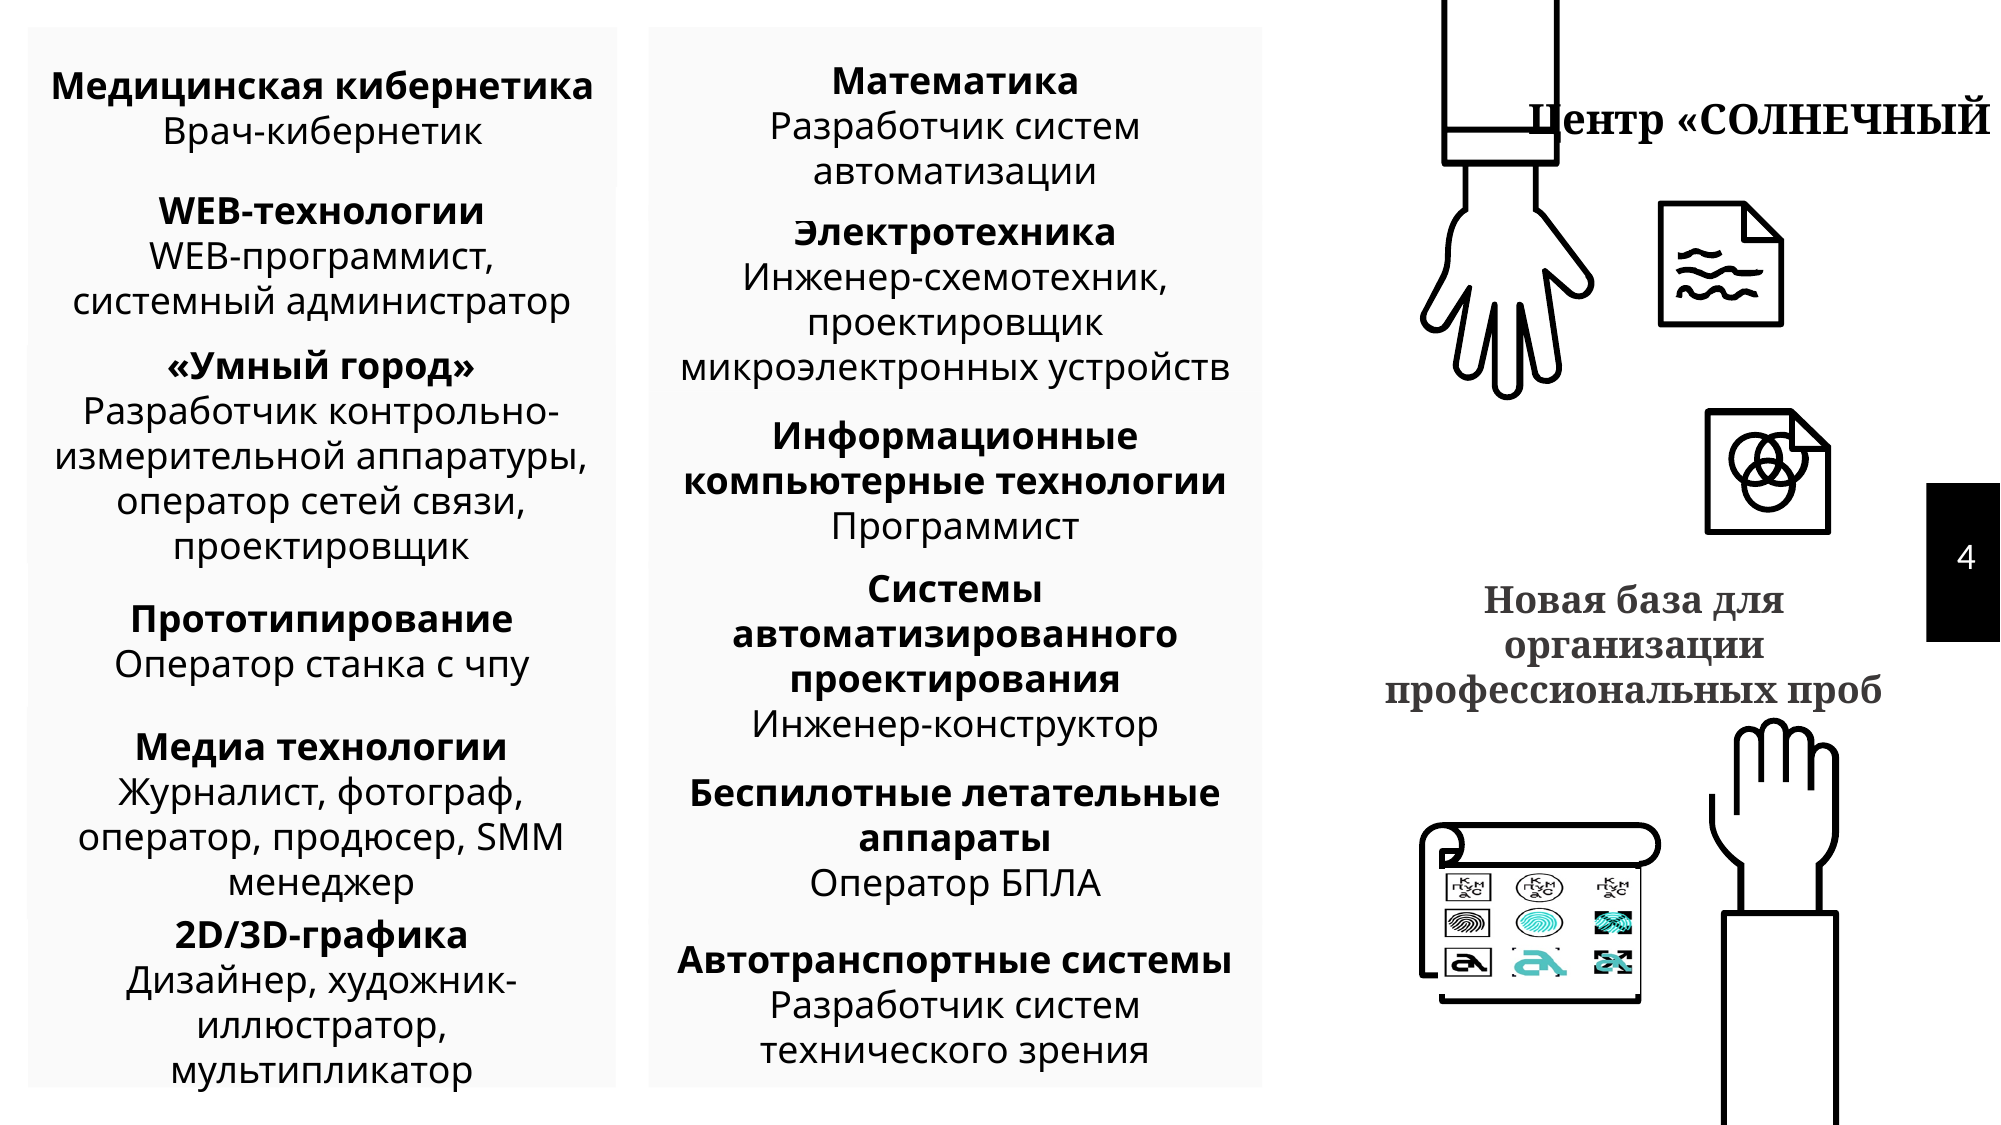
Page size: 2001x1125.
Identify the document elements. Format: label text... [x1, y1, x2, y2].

text_box 4 [1925, 479, 2000, 631]
text_box Информационные компьютерные технологии Программист [648, 390, 1263, 569]
text_box Электротехника Инженер-схемотехник, проектировщик микроэлектронных устройств [648, 222, 1263, 390]
picture [1438, 869, 1640, 995]
text_box Центр «СОЛНЕЧНЫЙ [1496, 42, 2000, 194]
text_box Новая база для организации профессиональных проб [1363, 567, 1905, 719]
text_box «Умный город» Разработчик контрольно-измерительной аппаратуры, оператор сетей связи, проектировщик [26, 344, 617, 564]
text_box Медиа технологии Журналист, фотограф, оператор, продюсер, SMM менеджер [26, 706, 617, 920]
text_box Автотранспортные системы Разработчик систем технического зрения [648, 925, 1263, 1088]
text_box Беспилотные летательные аппараты Оператор БПЛА [648, 747, 1263, 925]
text_box Математика Разработчик систем автоматизации [648, 26, 1263, 222]
text_box Системы автоматизированного проектирования Инженер-конструктор [648, 569, 1263, 747]
text_box 2D/3D-графика Дизайнер, художник-иллюстратор, мультипликатор [27, 920, 617, 1088]
text_box Прототипирование Оператор станка с чпу [27, 564, 617, 706]
text_box WEB-технологии WEB-программист, системный администратор [27, 188, 617, 346]
text_box Медицинская кибернетика Врач-кибернетик [27, 26, 618, 188]
